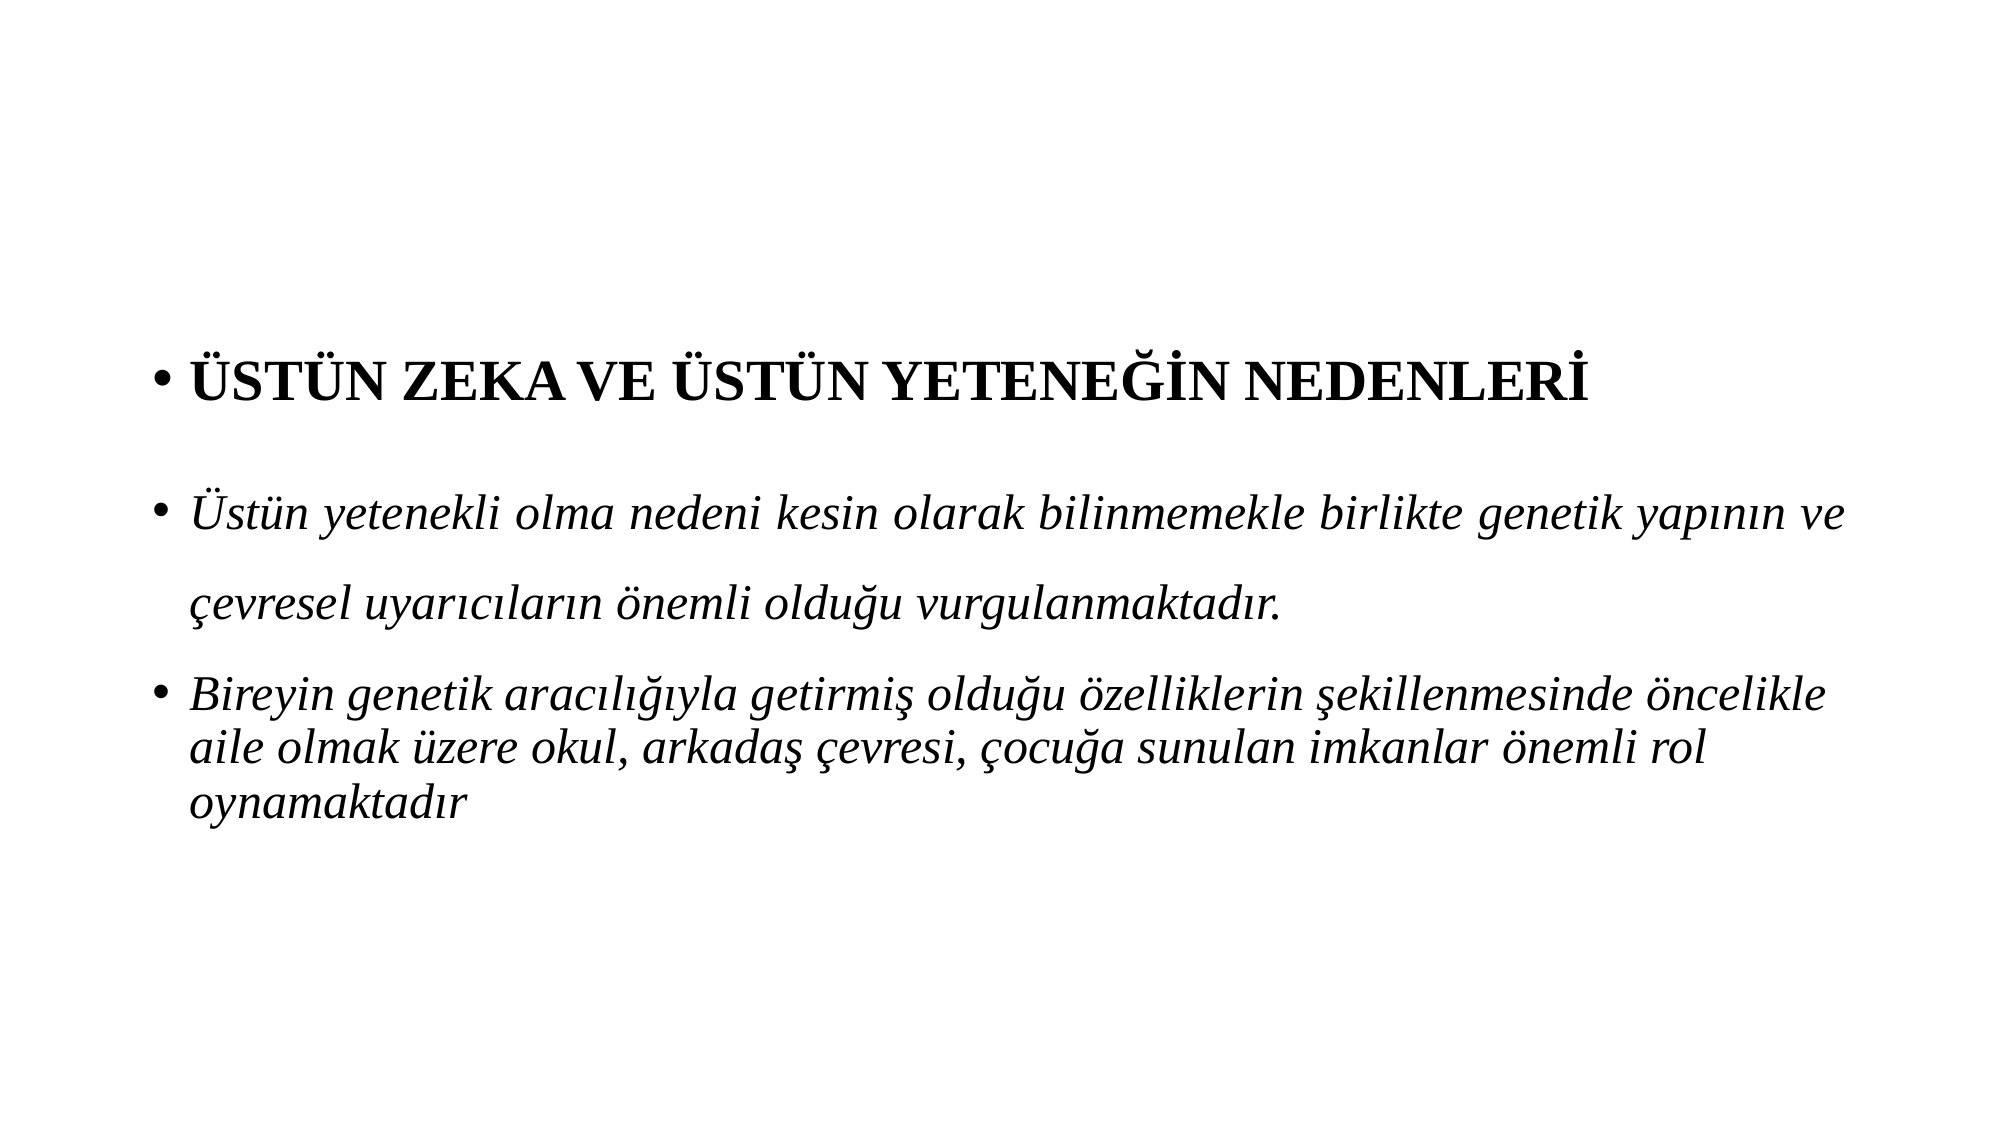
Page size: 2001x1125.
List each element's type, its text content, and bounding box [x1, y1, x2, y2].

list ÜSTÜN ZEKA VE ÜSTÜN YETENEĞİN NEDENLERİ Üstün yetenekli olma nedeni kesin olarak bilinmemekle birlikte genetik yapının ve çevresel uyarıcıların önemli olduğu vurgulanmaktadır. Bireyin genetik aracılığıyla getirmiş olduğu özelliklerin şekillenmesinde öncelikle aile olmak üzere okul, arkadaş çevresi, çocuğa sunulan imkanlar önemli rol oynamaktadır [137, 299, 1863, 1014]
